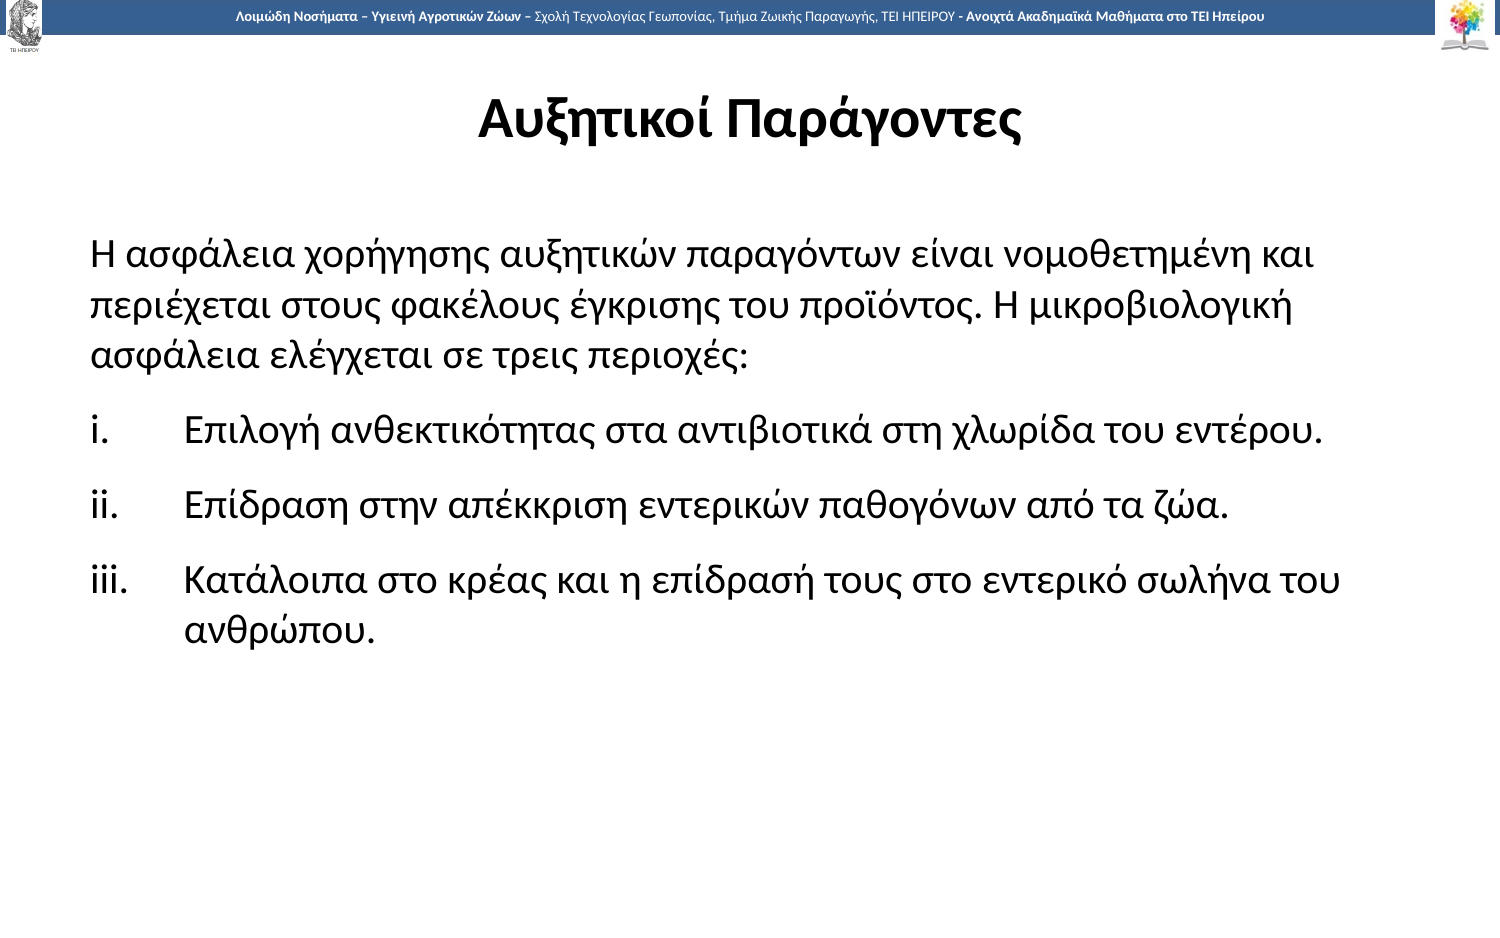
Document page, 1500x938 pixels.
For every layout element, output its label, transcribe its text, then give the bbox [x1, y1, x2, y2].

text_box Αυξητικοί Παράγοντες [112, 43, 1388, 186]
picture [6, 0, 42, 54]
list Η ασφάλεια χορήγησης αυξητικών παραγόντων είναι νομοθετημένη και περιέχεται στους φακέλους έγκρισης του προϊόντος. Η μικροβιολογική ασφάλεια ελέγχεται σε τρεις περιοχές: Επιλογή ανθεκτικότητας στα αντιβιοτικά στη χλωρίδα του εντέρου. Επίδραση στην απέκκριση εντερικών παθογόνων από τα ζώα. Κατάλοιπα στο κρέας και η επίδρασή τους στο εντερικό σωλήνα του ανθρώπου. [75, 218, 1425, 838]
picture [1435, 0, 1495, 52]
